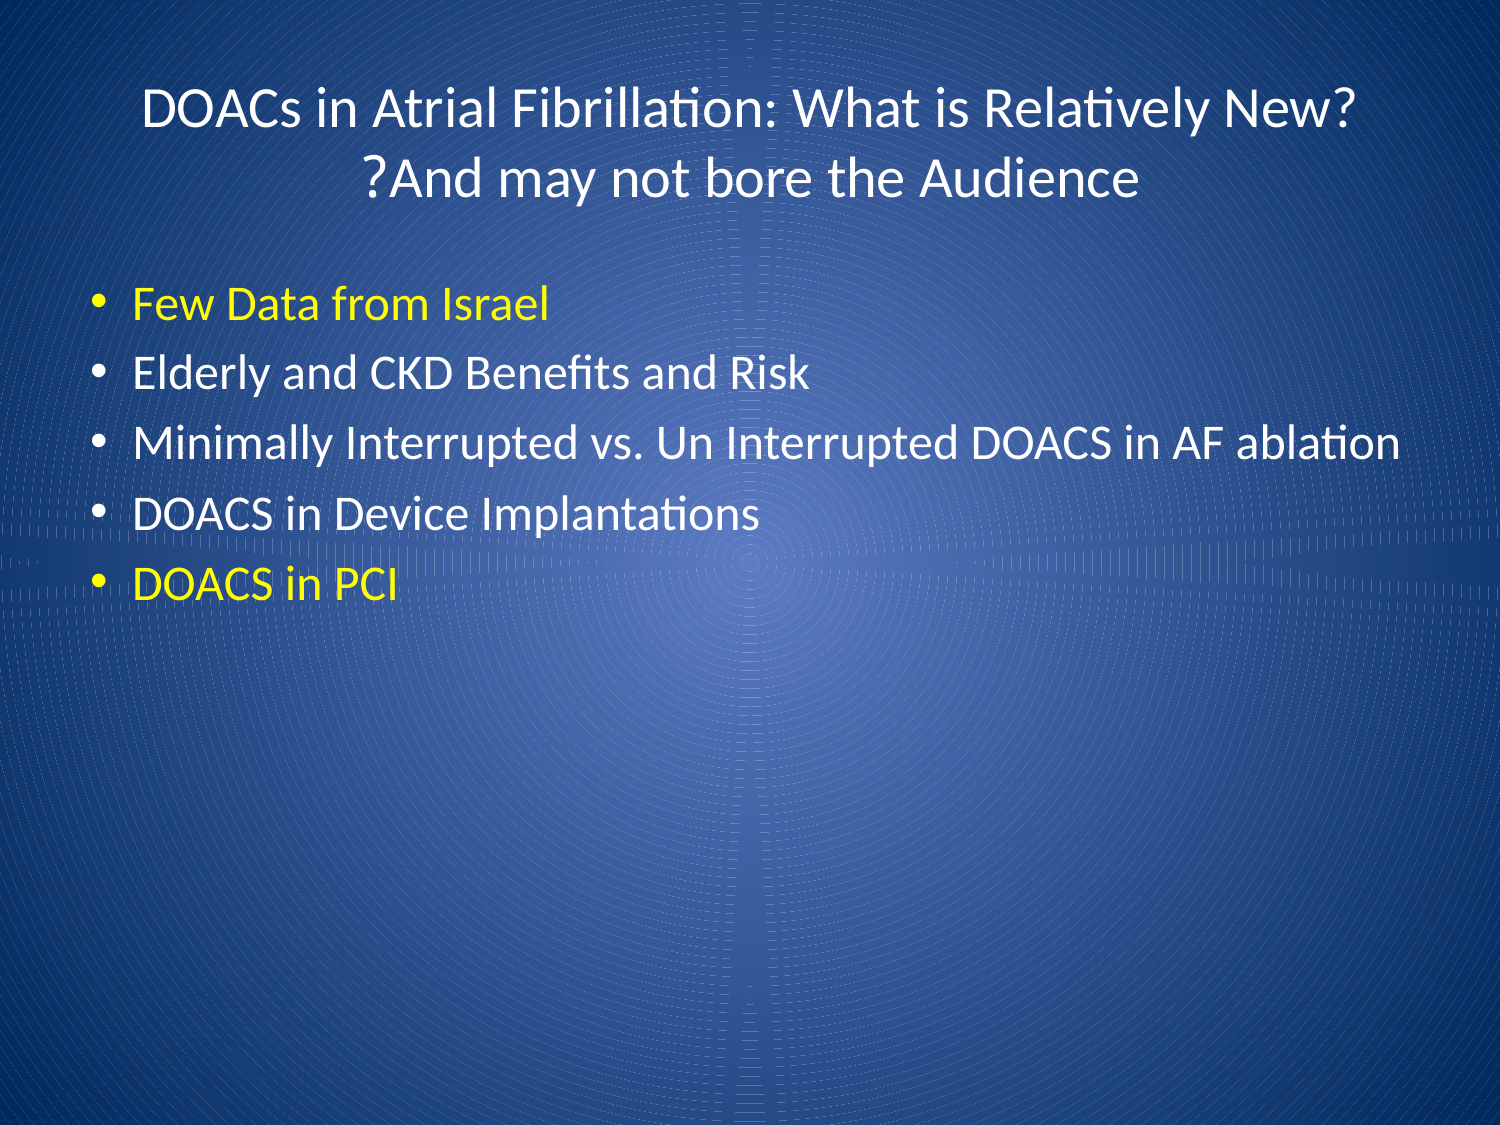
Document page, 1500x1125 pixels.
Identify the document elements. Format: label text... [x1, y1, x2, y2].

list Few Data from Israel Elderly and CKD Benefits and Risk Minimally Interrupted vs. Un Interrupted DOACS in AF ablation DOACS in Device Implantations DOACS in PCI [75, 262, 1425, 1005]
title DOACs in Atrial Fibrillation: What is Relatively New? And may not bore the Audience? [75, 45, 1425, 233]
